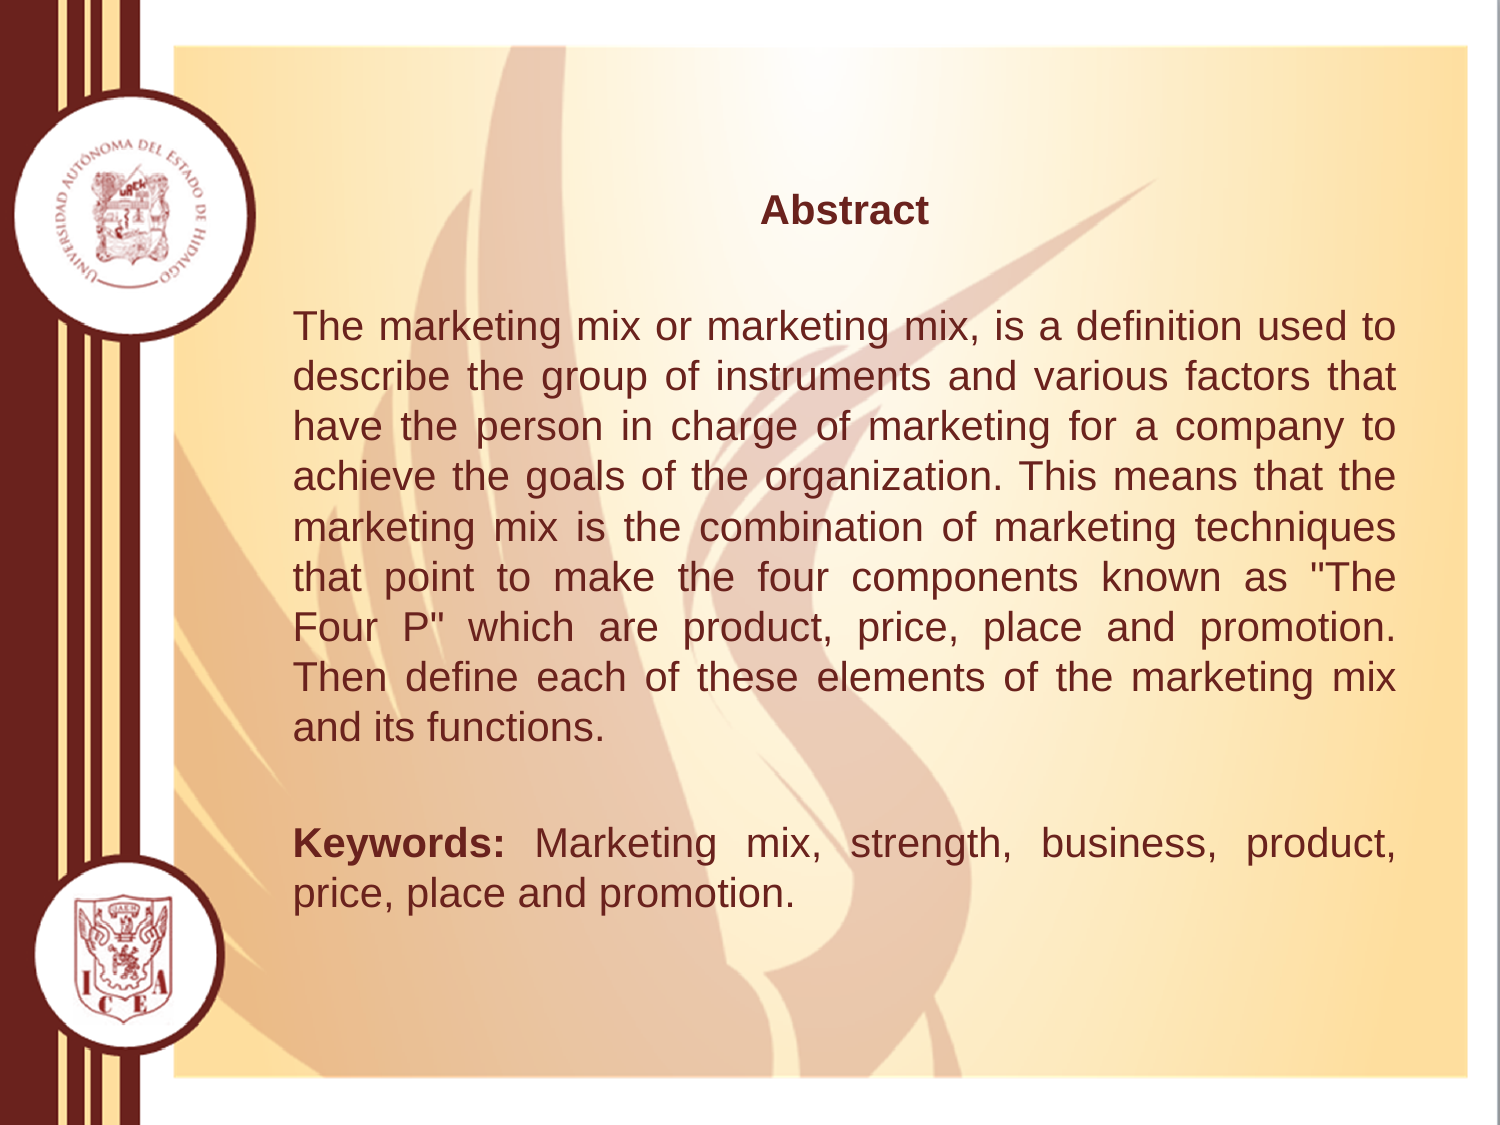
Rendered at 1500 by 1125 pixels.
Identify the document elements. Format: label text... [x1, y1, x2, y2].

picture [0, 0, 1500, 1125]
list Abstract The marketing mix or marketing mix, is a definition used to describe the group of instruments and various factors that have the person in charge of marketing for a company to achieve the goals of the organization. This means that the marketing mix is the combination of marketing techniques that point to make the four components known as "The Four P" which are product, price, place and promotion. Then define each of these elements of the marketing mix and its functions. Keywords: Marketing mix, strength, business, product, price, place and promotion. [277, 174, 1413, 899]
